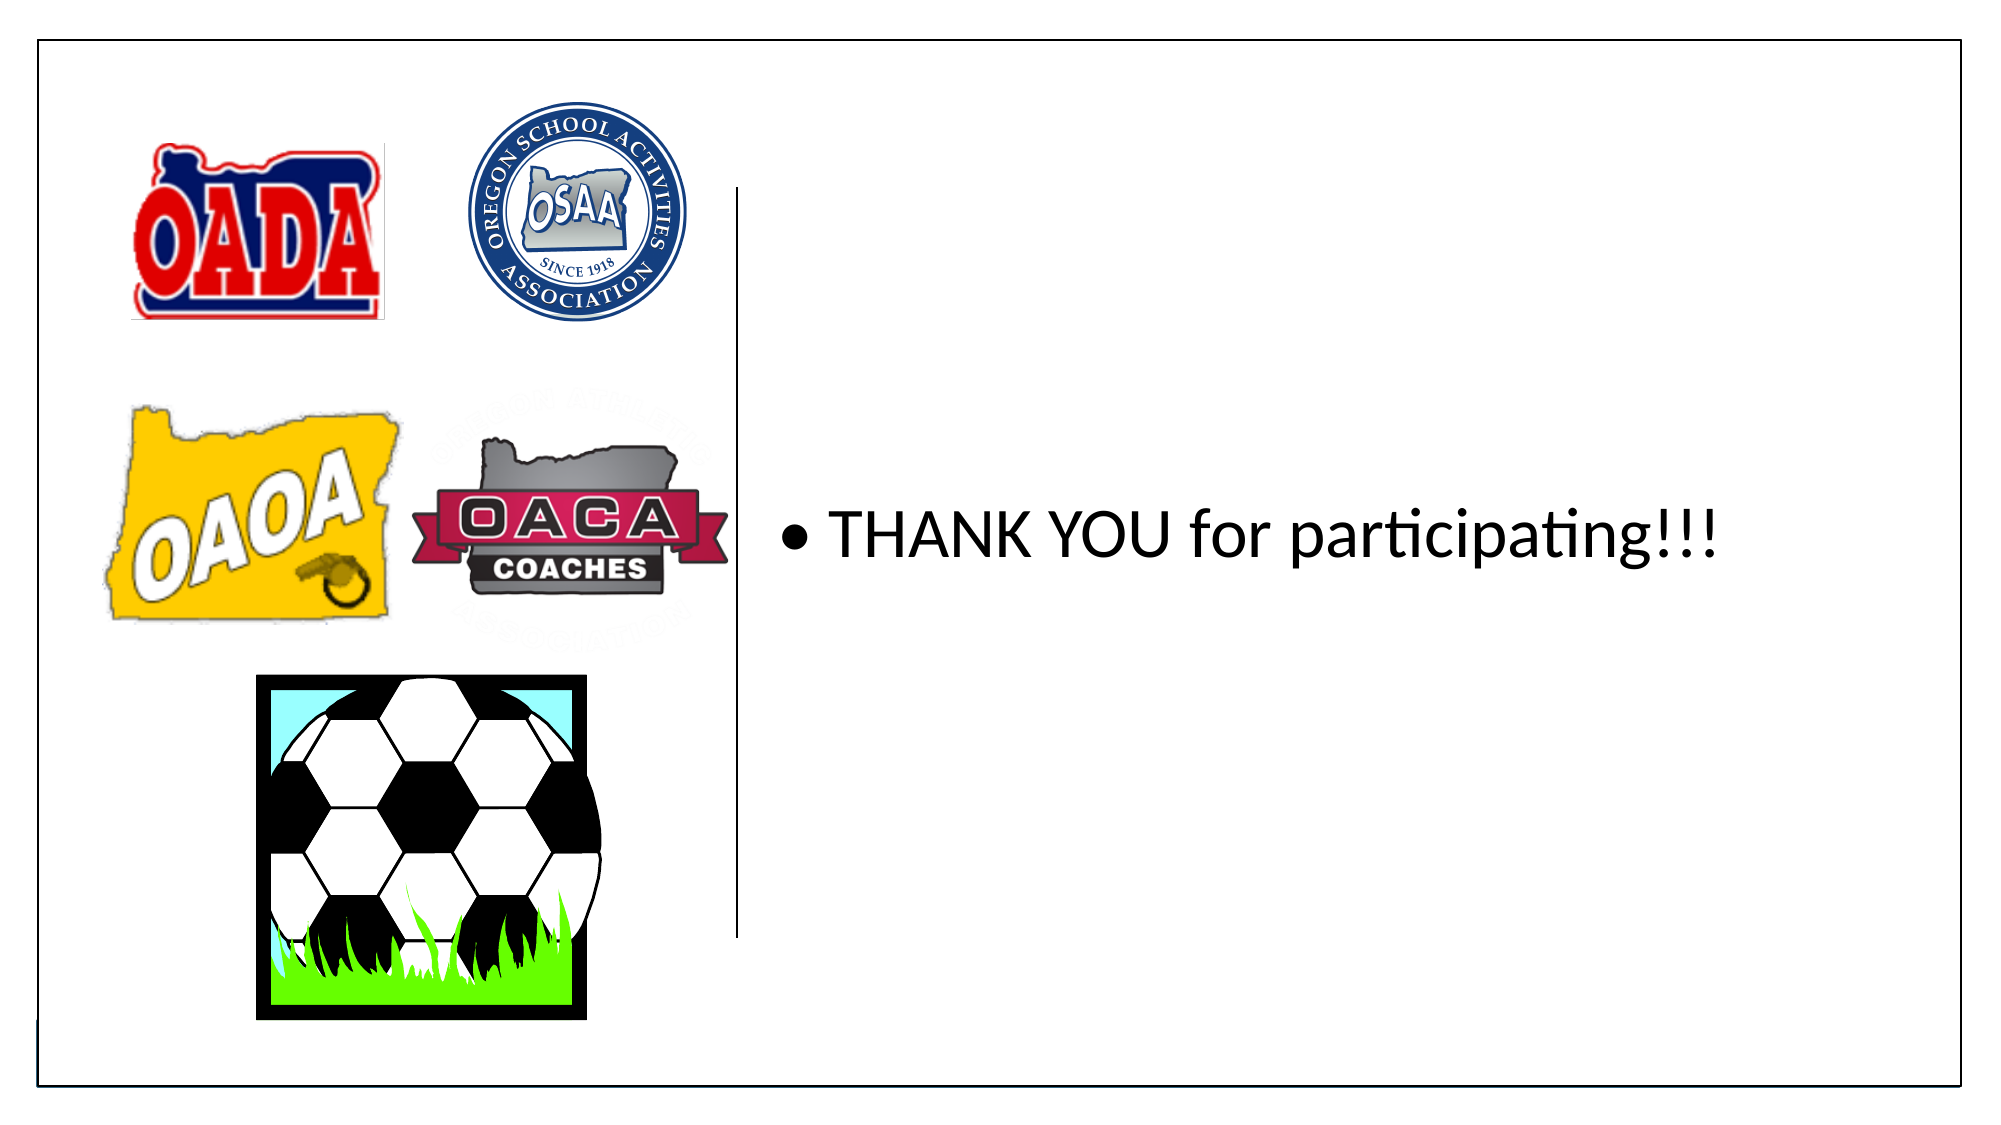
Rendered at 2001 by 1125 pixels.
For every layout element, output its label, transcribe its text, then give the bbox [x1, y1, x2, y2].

picture [102, 354, 738, 1022]
picture [467, 102, 688, 322]
title • THANK YOU for participating!!! [777, 490, 1940, 1125]
picture [130, 143, 386, 322]
